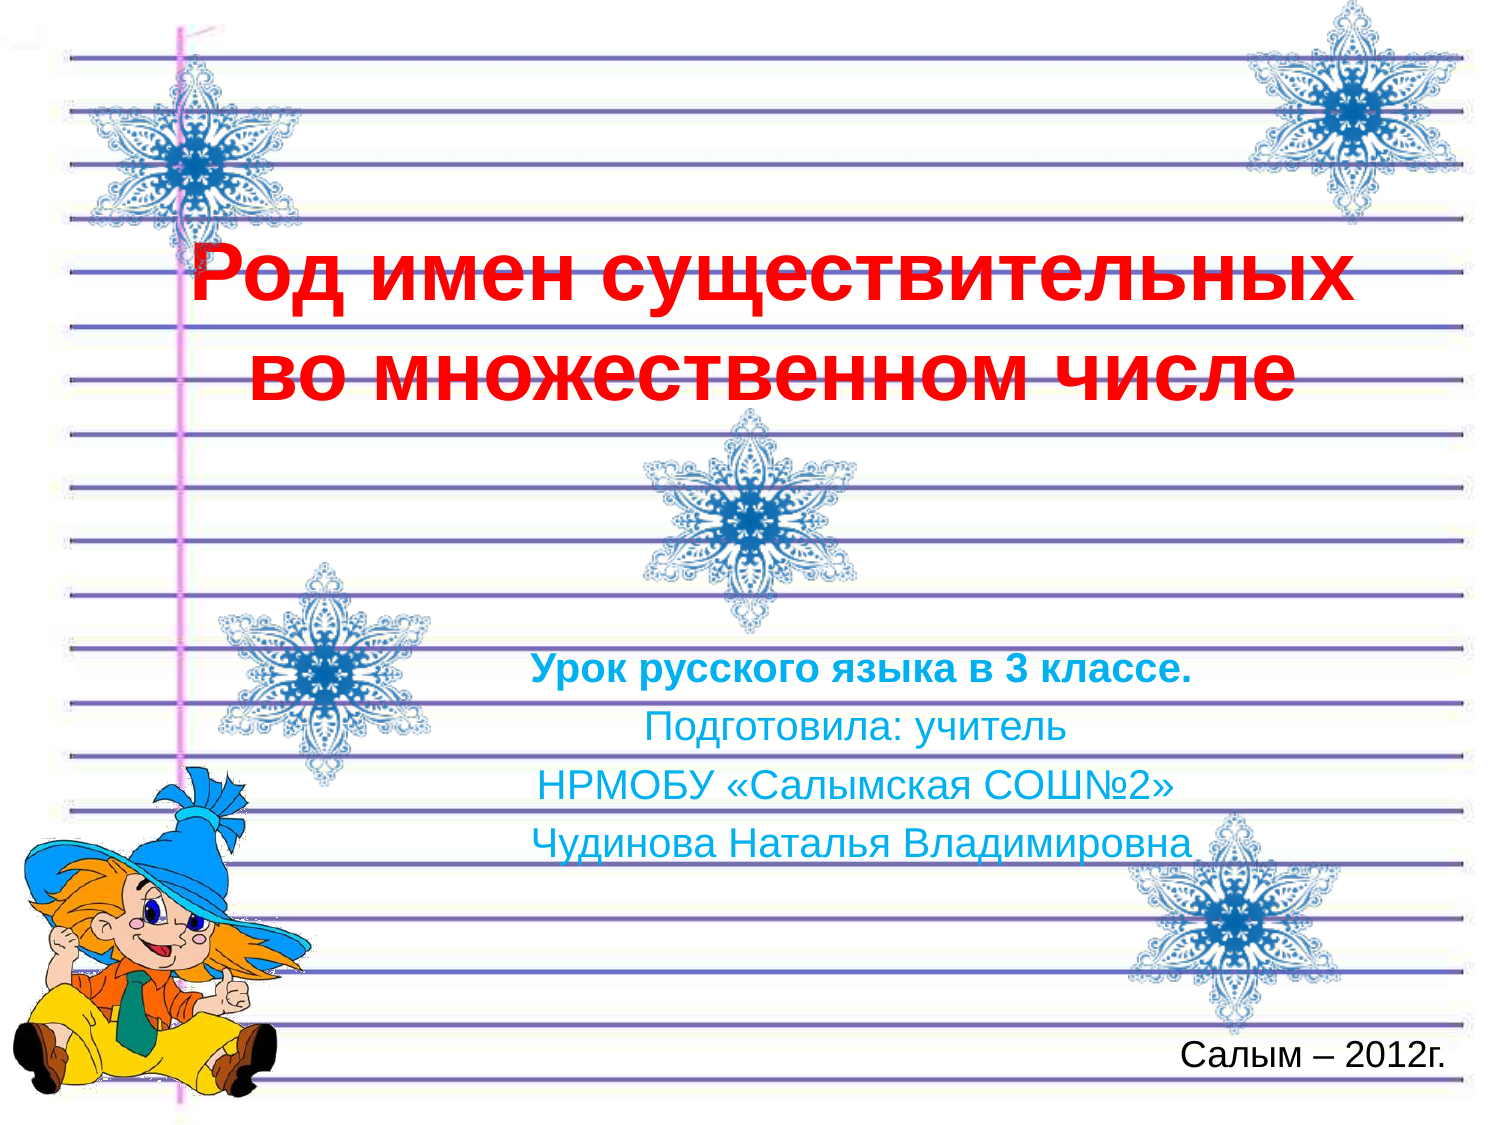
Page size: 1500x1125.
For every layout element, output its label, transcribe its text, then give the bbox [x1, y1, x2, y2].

picture [218, 562, 432, 788]
picture [1131, 838, 1139, 844]
picture [1245, 0, 1459, 225]
title Род имен существительных во множественном числе [135, 196, 1411, 438]
picture [88, 54, 302, 280]
picture [1127, 810, 1341, 1036]
text_box Салым – 2012г. [1165, 1023, 1463, 1083]
picture [1131, 848, 1139, 854]
picture [643, 408, 857, 634]
subtitle Урок русского языка в 3 классе. Подготовила: учитель НРМОБУ «Салымская СОШ№2» Чудинова Наталья Владимировна [336, 633, 1387, 922]
